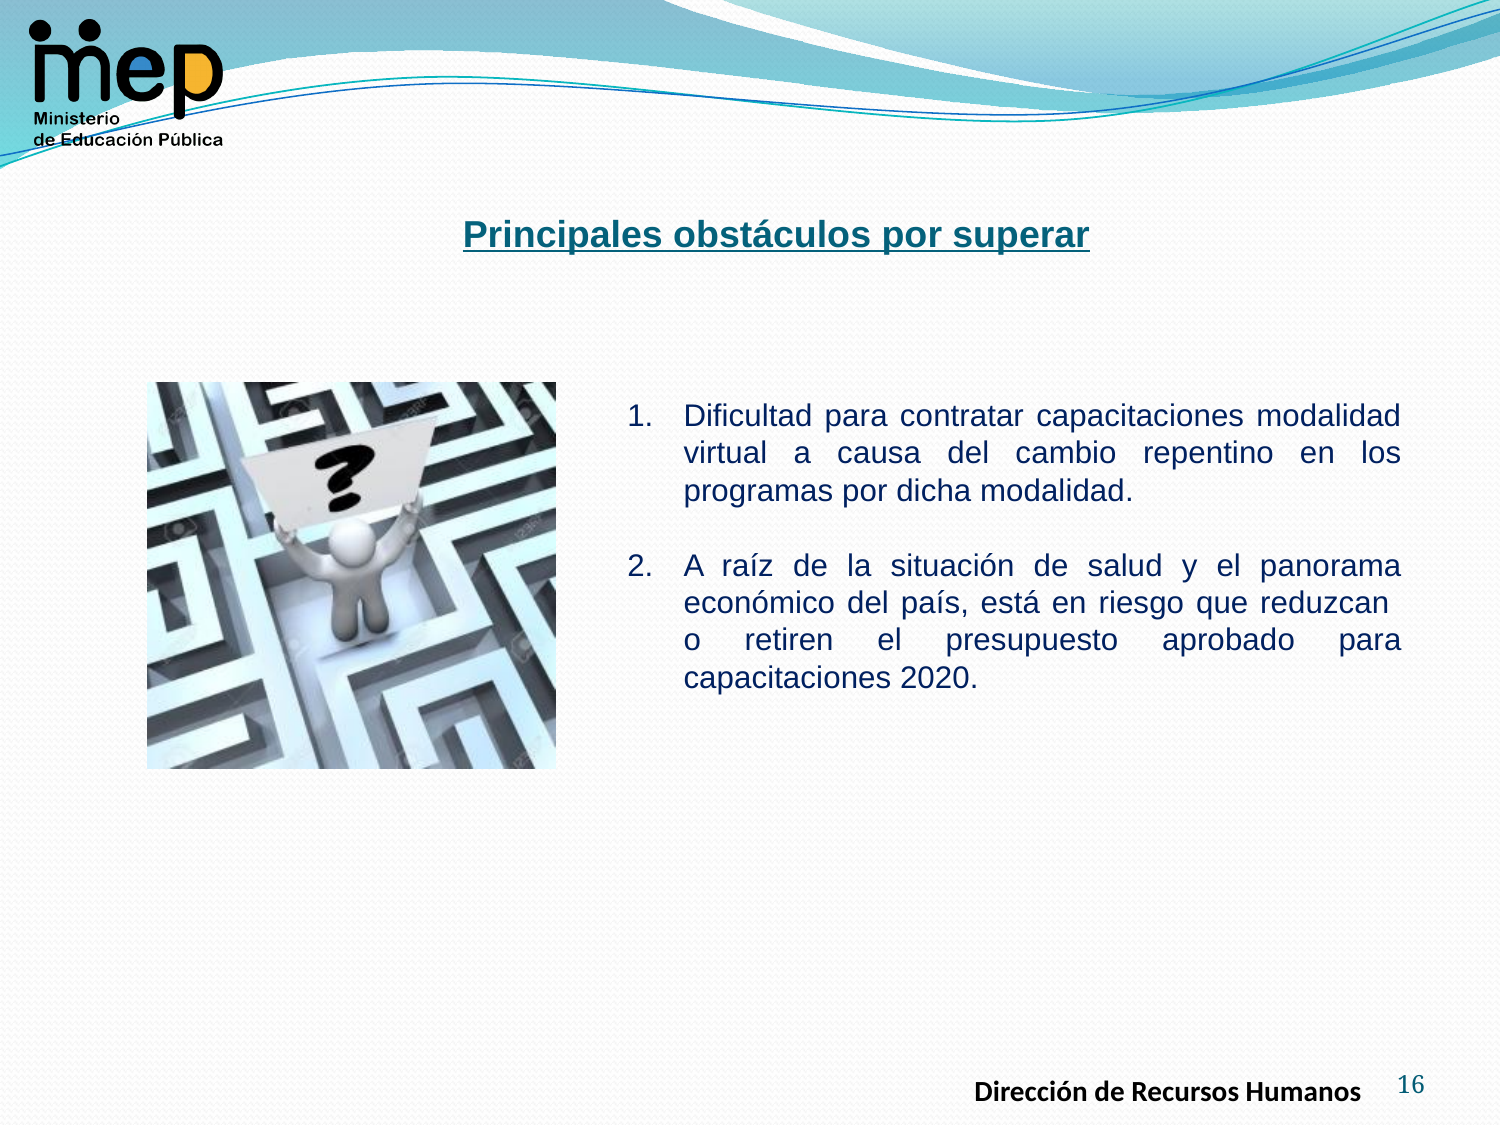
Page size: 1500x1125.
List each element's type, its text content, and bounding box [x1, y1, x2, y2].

slide_number 16 [1299, 1042, 1425, 1103]
text_box Dirección de Recursos Humanos [974, 1046, 1424, 1108]
text_box Dificultad para contratar capacitaciones modalidad virtual a causa del cambio repentino en los programas por dicha modalidad. A raíz de la situación de salud y el panorama económico del país, está en riesgo que reduzcan o retiren el presupuesto aprobado para capacitaciones 2020. [612, 347, 1418, 807]
title Principales obstáculos por superar [190, 174, 1363, 256]
picture [29, 18, 223, 150]
picture [147, 382, 556, 769]
